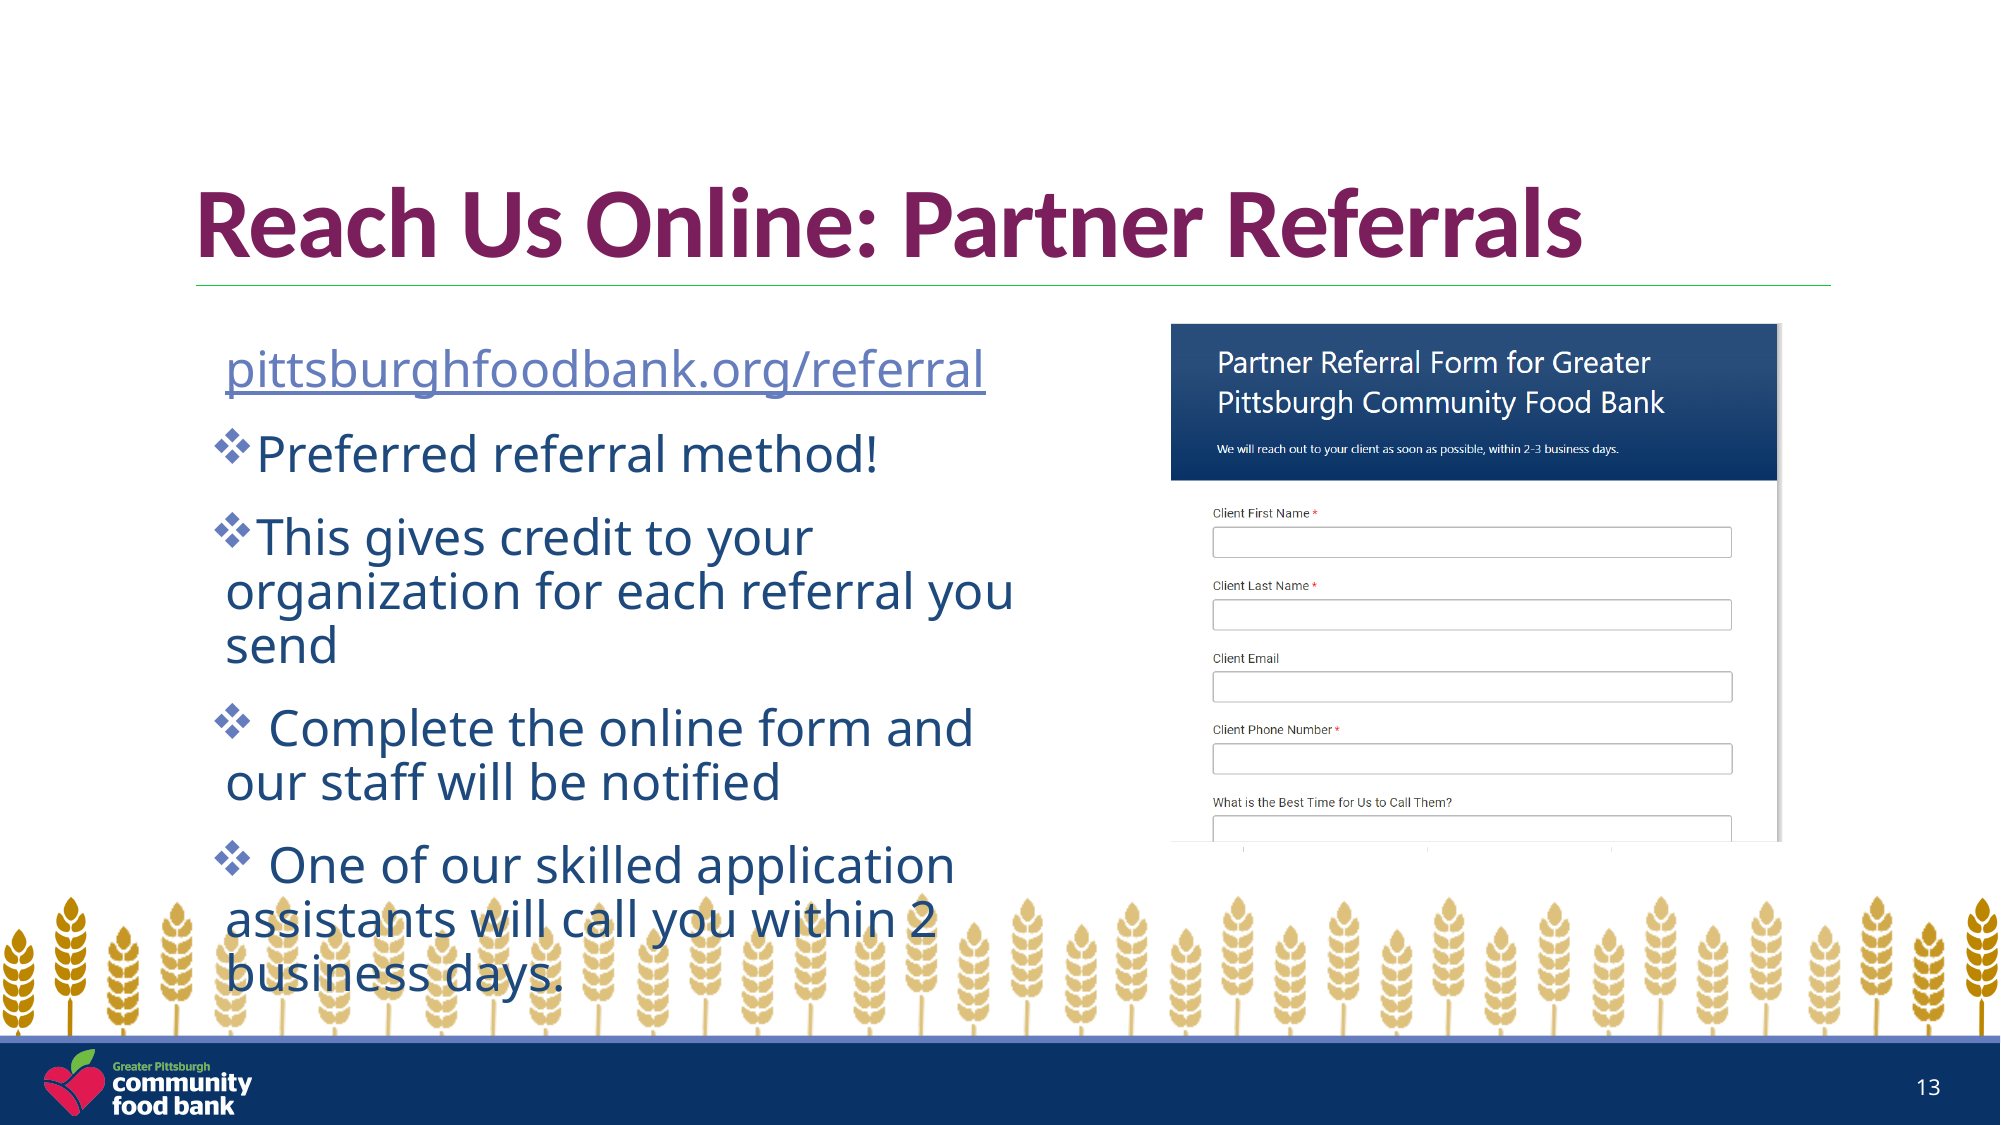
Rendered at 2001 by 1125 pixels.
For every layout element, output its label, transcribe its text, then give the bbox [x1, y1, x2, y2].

list pittsburghfoodbank.org/referral Preferred referral method! This gives credit to your organization for each referral you send Complete the online form and our staff will be notified​ One of our skilled application assistants will call you within 2 business days. ​ [210, 331, 1071, 1112]
picture [44, 1049, 252, 1116]
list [1170, 320, 1783, 852]
title Reach Us Online: Partner Referrals [180, 47, 1830, 285]
